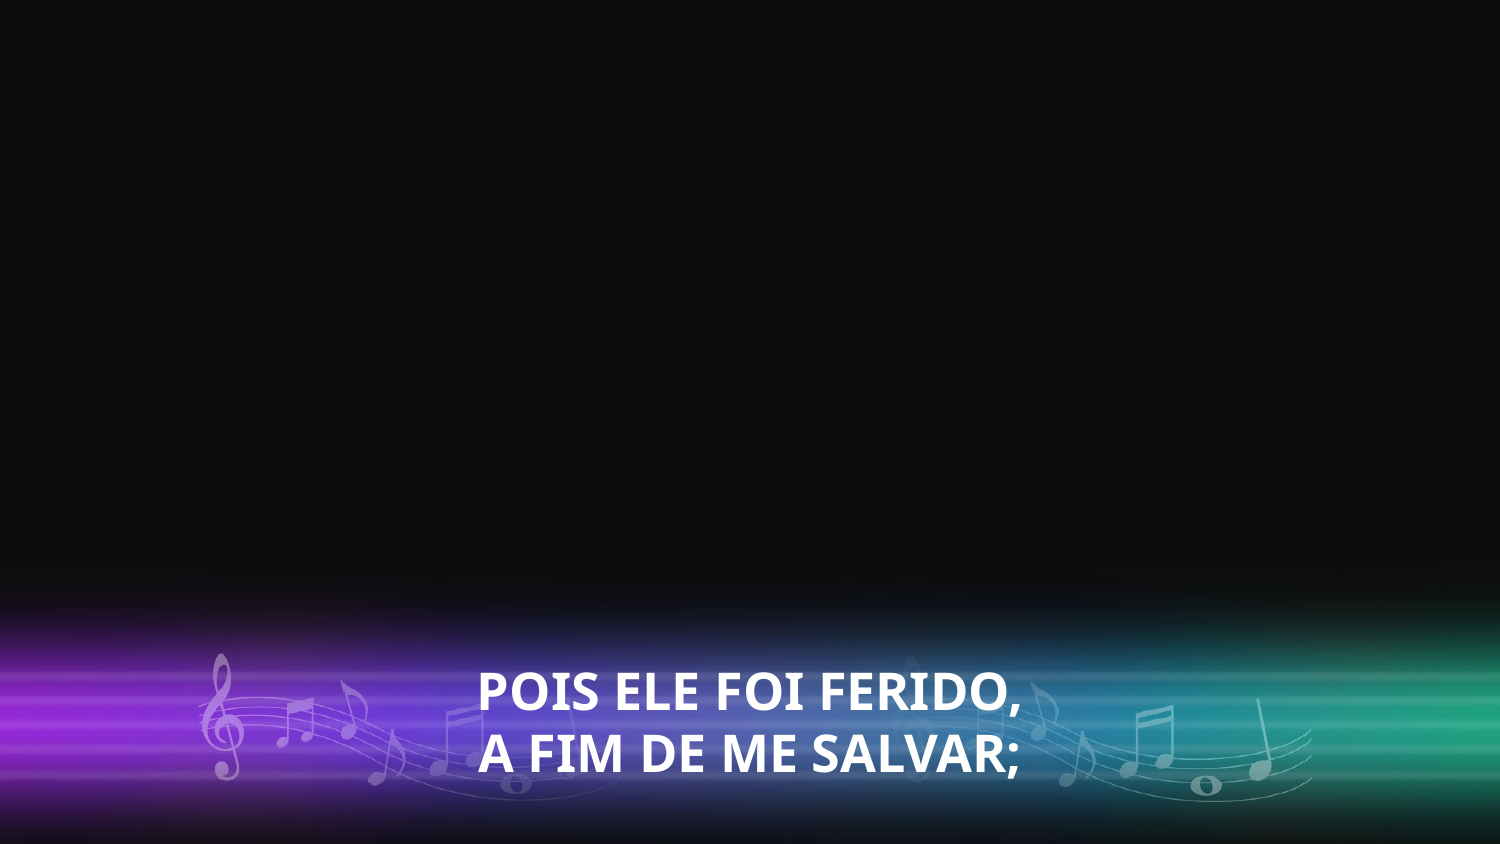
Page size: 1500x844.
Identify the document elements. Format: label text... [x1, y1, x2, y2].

text_box POIS ELE FOI FERIDO, A FIM DE ME SALVAR; [265, 651, 1235, 791]
picture [0, 0, 1500, 844]
